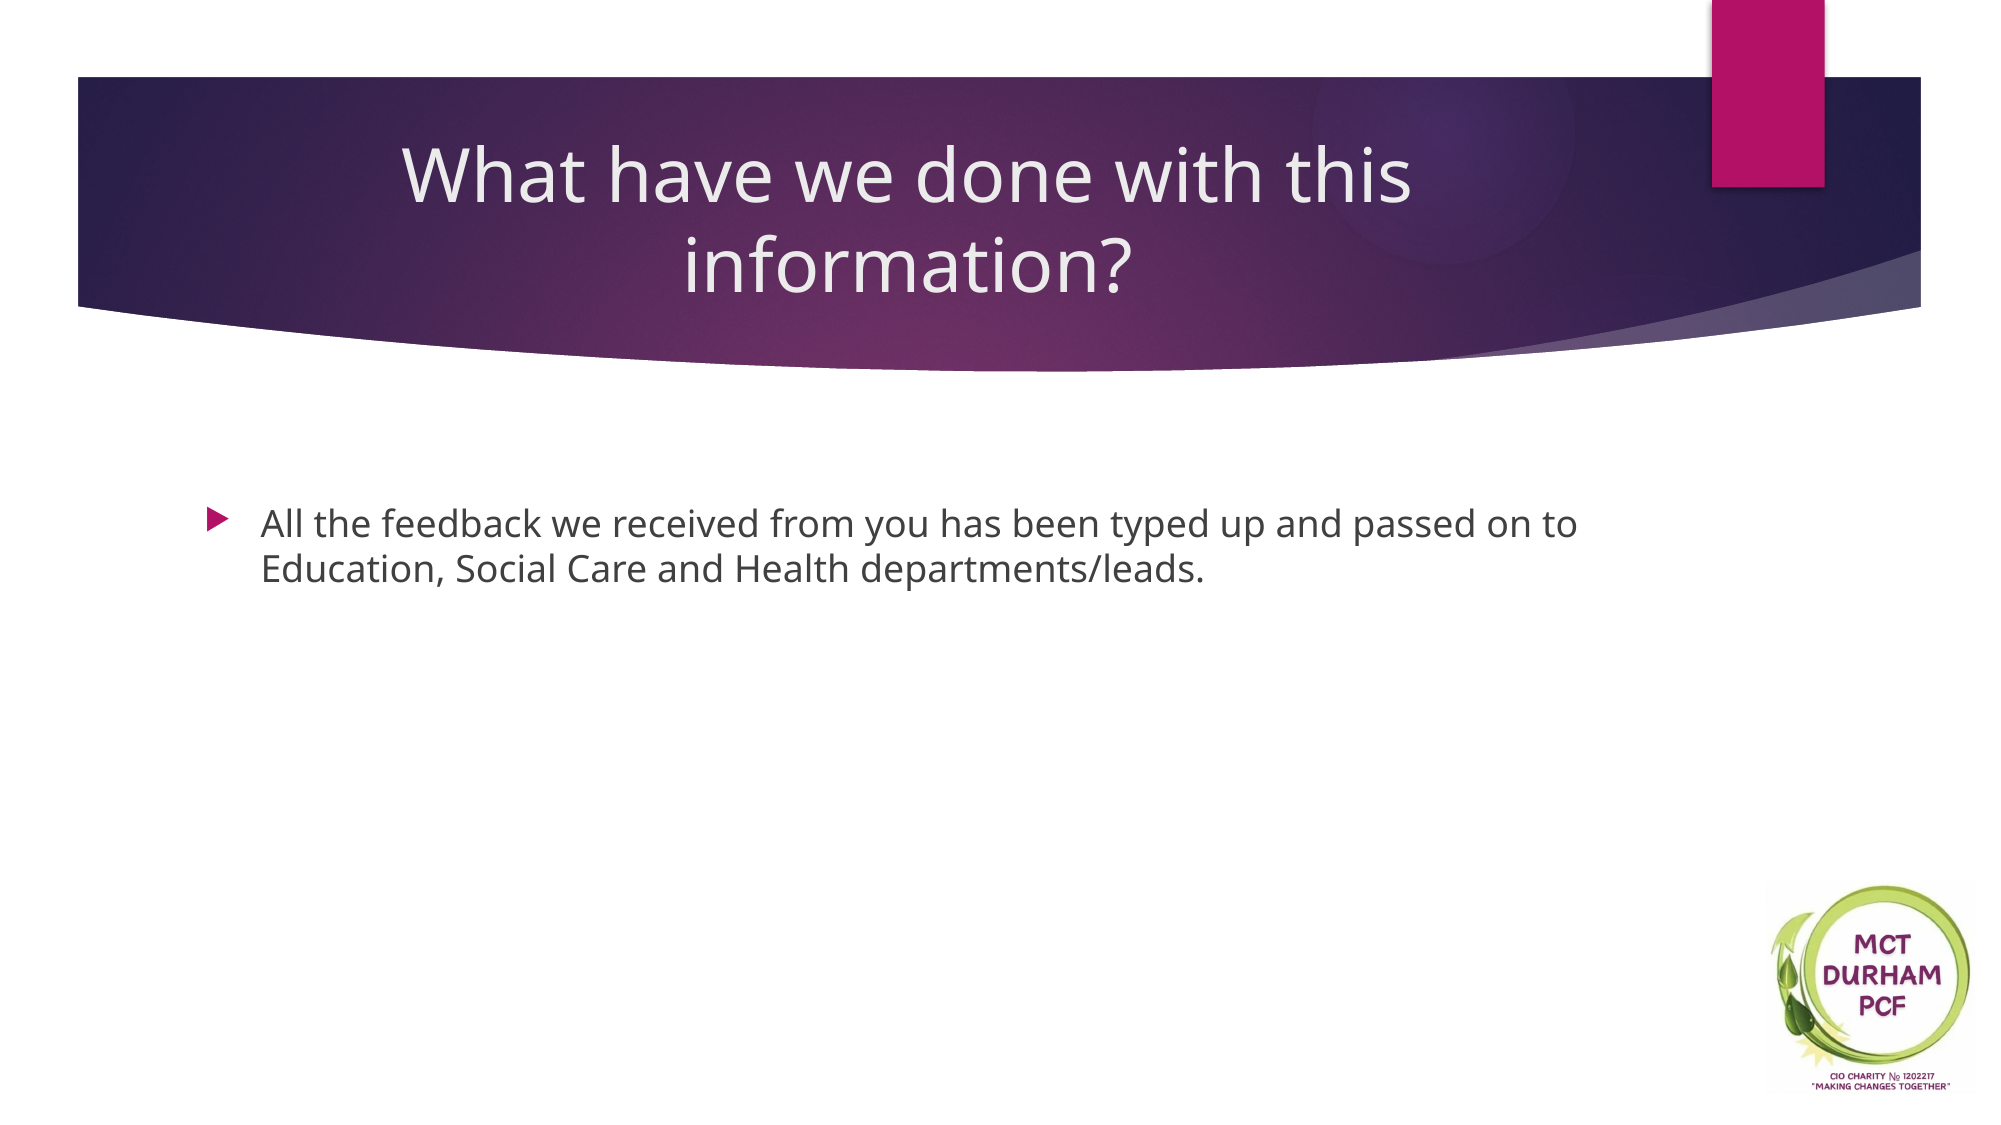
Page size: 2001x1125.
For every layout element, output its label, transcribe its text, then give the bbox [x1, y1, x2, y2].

title What have we done with this information? [189, 159, 1627, 276]
picture [1766, 881, 1975, 1094]
list All the feedback we received from you has been typed up and passed on to Education, Social Care and Health departments/leads. [189, 427, 1638, 988]
